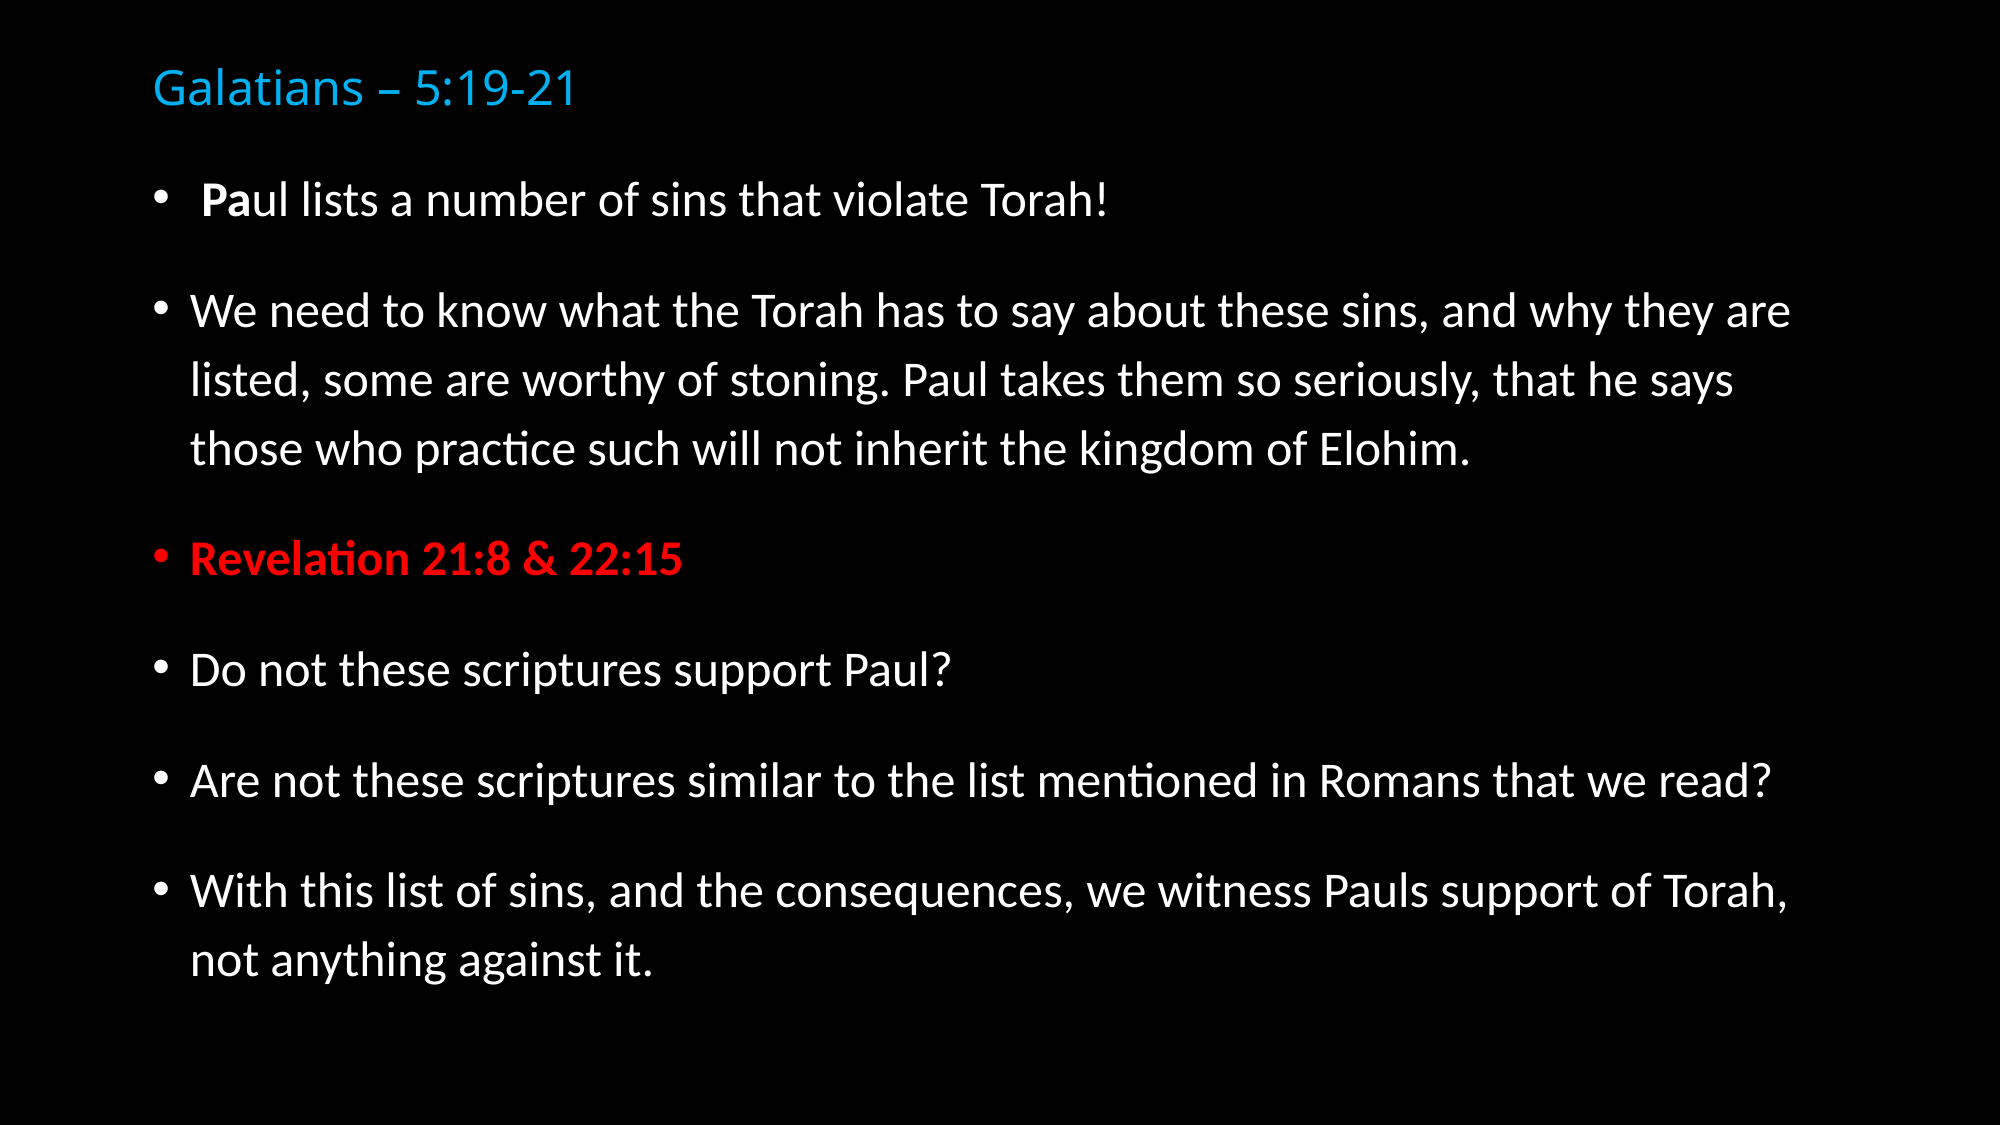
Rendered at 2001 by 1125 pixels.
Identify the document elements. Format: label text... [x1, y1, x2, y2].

title Galatians – 5:19-21 [137, 55, 1863, 124]
list Paul lists a number of sins that violate Torah! We need to know what the Torah has to say about these sins, and why they are listed, some are worthy of stoning. Paul takes them so seriously, that he says those who practice such will not inherit the kingdom of Elohim. Revelation 21:8 & 22:15 Do not these scriptures support Paul? Are not these scriptures similar to the list mentioned in Romans that we read? With this list of sins, and the consequences, we witness Pauls support of Torah, not anything against it. [137, 149, 1863, 1014]
